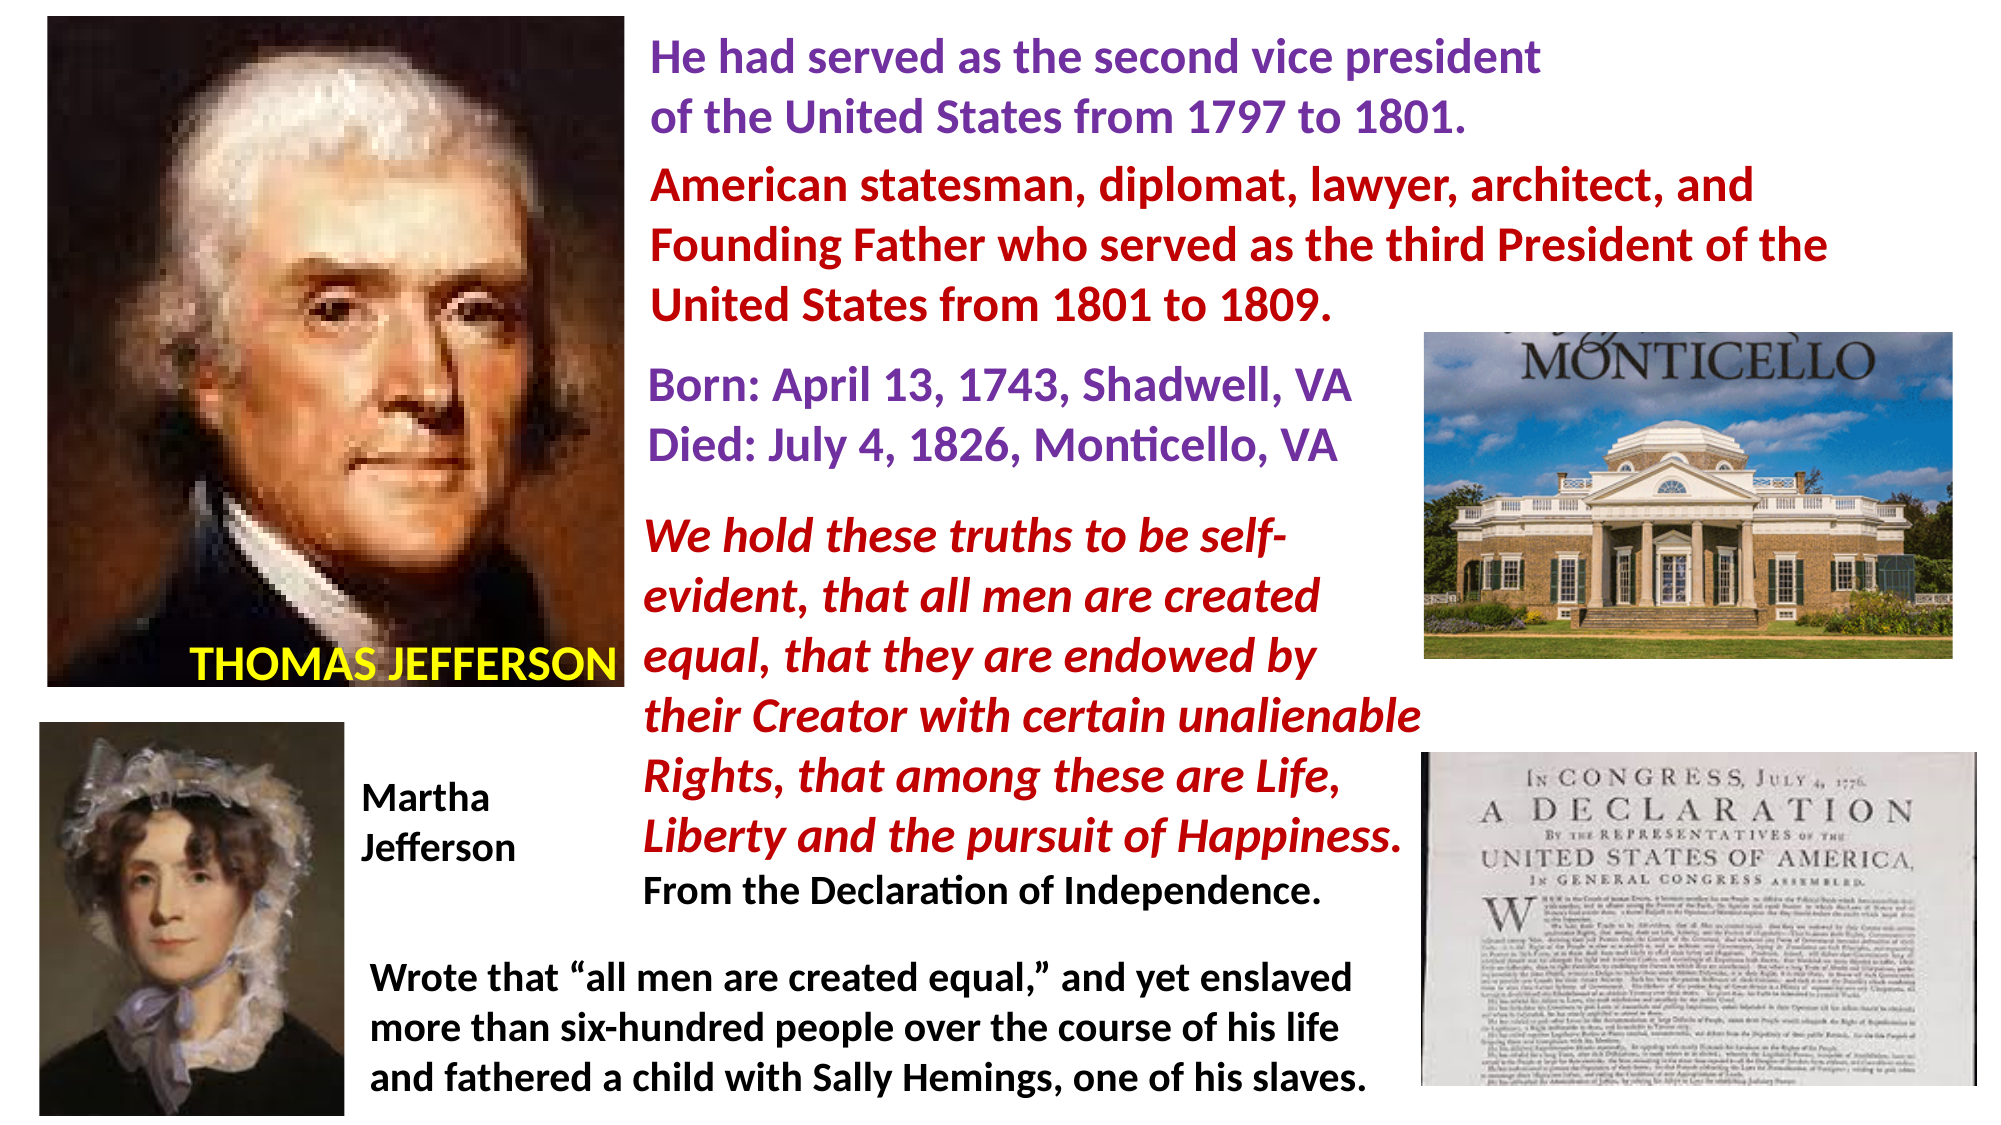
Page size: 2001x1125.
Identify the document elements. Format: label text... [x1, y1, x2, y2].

picture [1423, 332, 1953, 659]
text_box Wrote that “all men are created equal,” and yet enslaved more than six-hundred people over the course of his life and fathered a child with Sally Hemings, one of his slaves. [354, 941, 1417, 1107]
text_box Born: April 13, 1743, Shadwell, VA Died: July 4, 1826, Monticello, VA [632, 344, 1423, 479]
text_box Martha Jefferson [346, 762, 532, 877]
picture [47, 16, 625, 687]
picture [39, 722, 345, 1116]
text_box He had served as the second vice president of the United States from 1797 to 1801. [635, 16, 1594, 152]
text_box American statesman, diplomat, lawyer, architect, and Founding Father who served as the third President of the United States from 1801 to 1809. [635, 144, 1906, 339]
text_box THOMAS JEFFERSON [174, 622, 634, 698]
text_box We hold these truths to be self-evident, that all men are created equal, that they are endowed by their Creator with certain unalienable Rights, that among these are Life, Liberty and the pursuit of Happiness. From the Declaration of Independence. [628, 495, 1441, 921]
picture [1421, 751, 1977, 1086]
